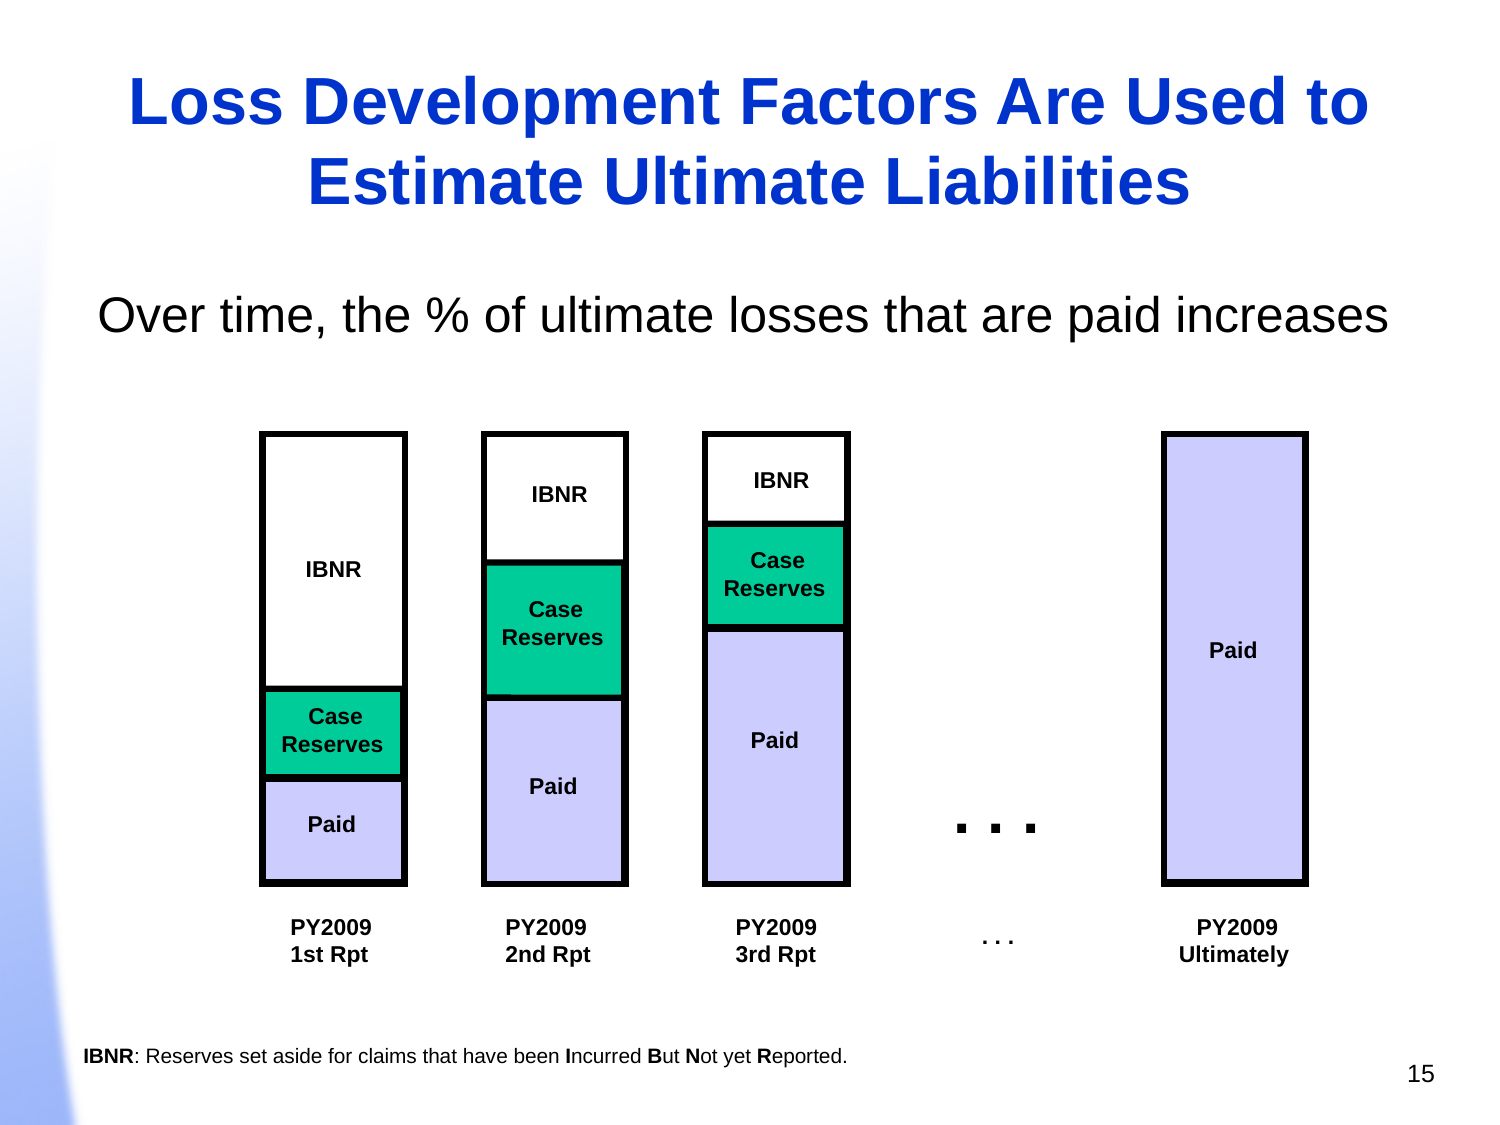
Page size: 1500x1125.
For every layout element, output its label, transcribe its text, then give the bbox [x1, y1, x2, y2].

text_box [174, 62, 1438, 250]
text_box Over time, the % of ultimate losses that are paid increases [50, 282, 1438, 388]
slide_number 15 [1137, 1049, 1451, 1125]
text_box Loss Development Factors Are Used to Estimate Ultimate Liabilities [74, 62, 1425, 213]
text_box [262, 433, 1311, 976]
text_box IBNR: Reserves set aside for claims that have been Incurred But Not yet Reported. [68, 1034, 863, 1075]
picture [0, 0, 1500, 1125]
